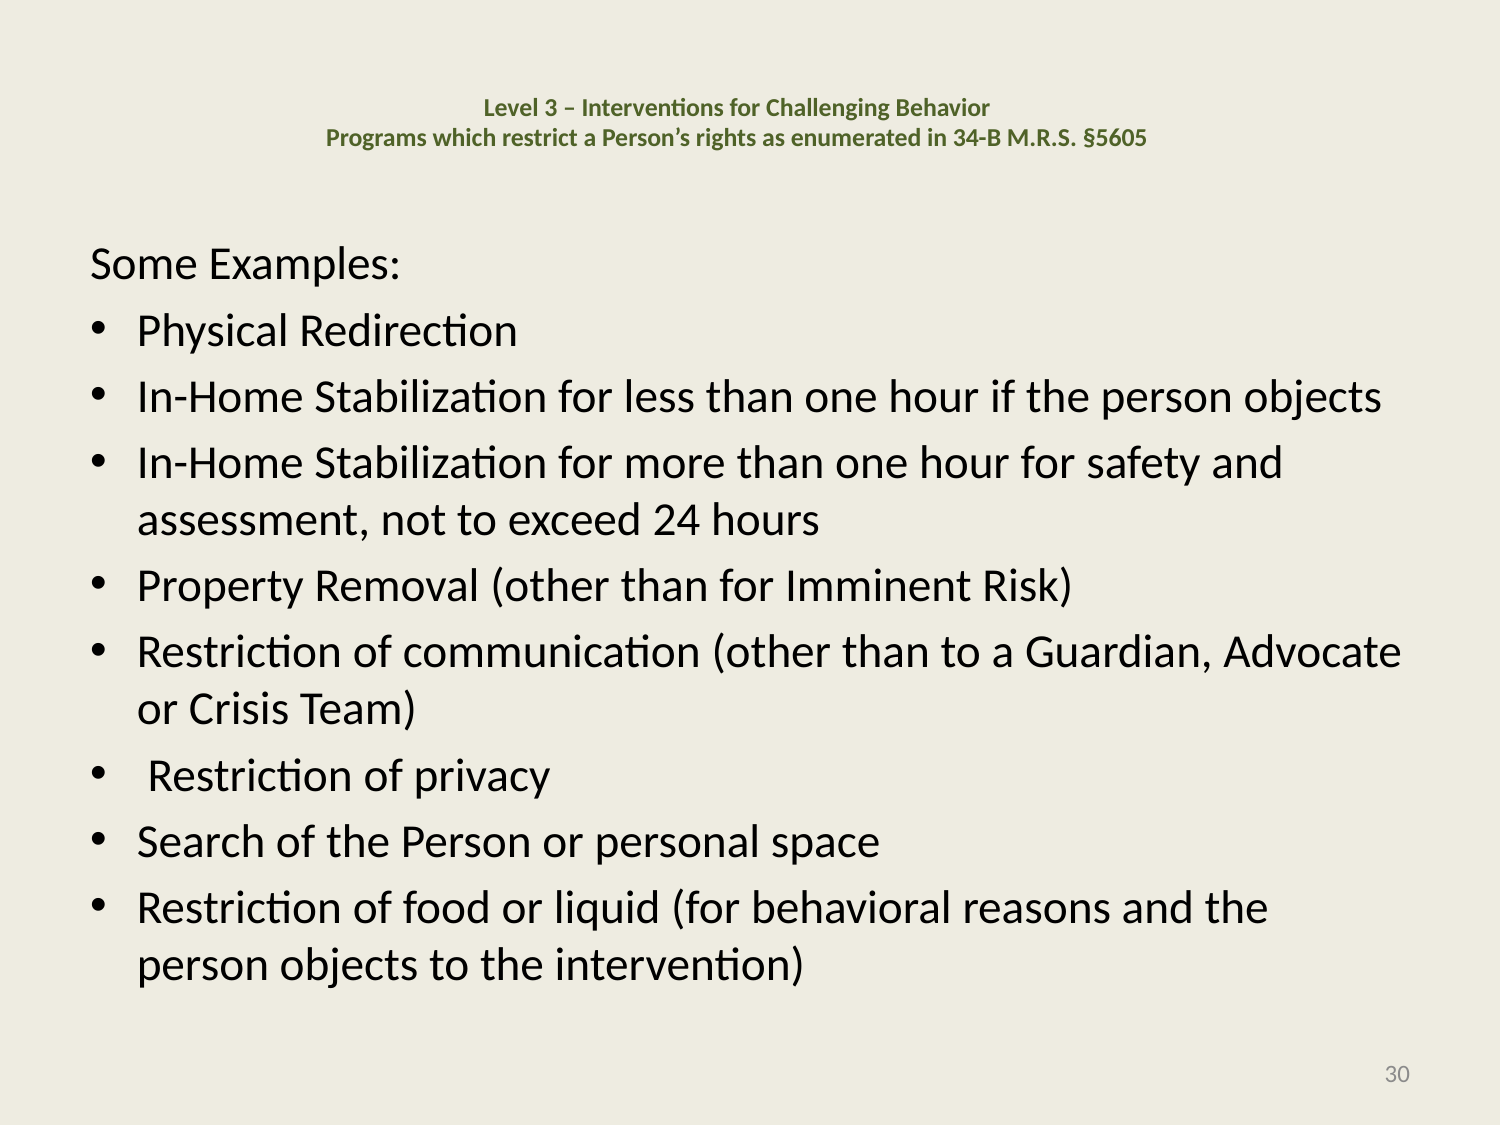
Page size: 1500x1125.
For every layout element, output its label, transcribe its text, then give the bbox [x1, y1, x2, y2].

list Some Examples: Physical Redirection In-Home Stabilization for less than one hour if the person objects In-Home Stabilization for more than one hour for safety and assessment, not to exceed 24 hours Property Removal (other than for Imminent Risk) Restriction of communication (other than to a Guardian, Advocate or Crisis Team) Restriction of privacy Search of the Person or personal space Restriction of food or liquid (for behavioral reasons and the person objects to the intervention) [75, 224, 1425, 1050]
slide_number 30 [1074, 1042, 1425, 1103]
title Level 3 – Interventions for Challenging Behavior Programs which restrict a Person’s rights as enumerated in 34-B M.R.S. §5605 [62, 37, 1413, 205]
